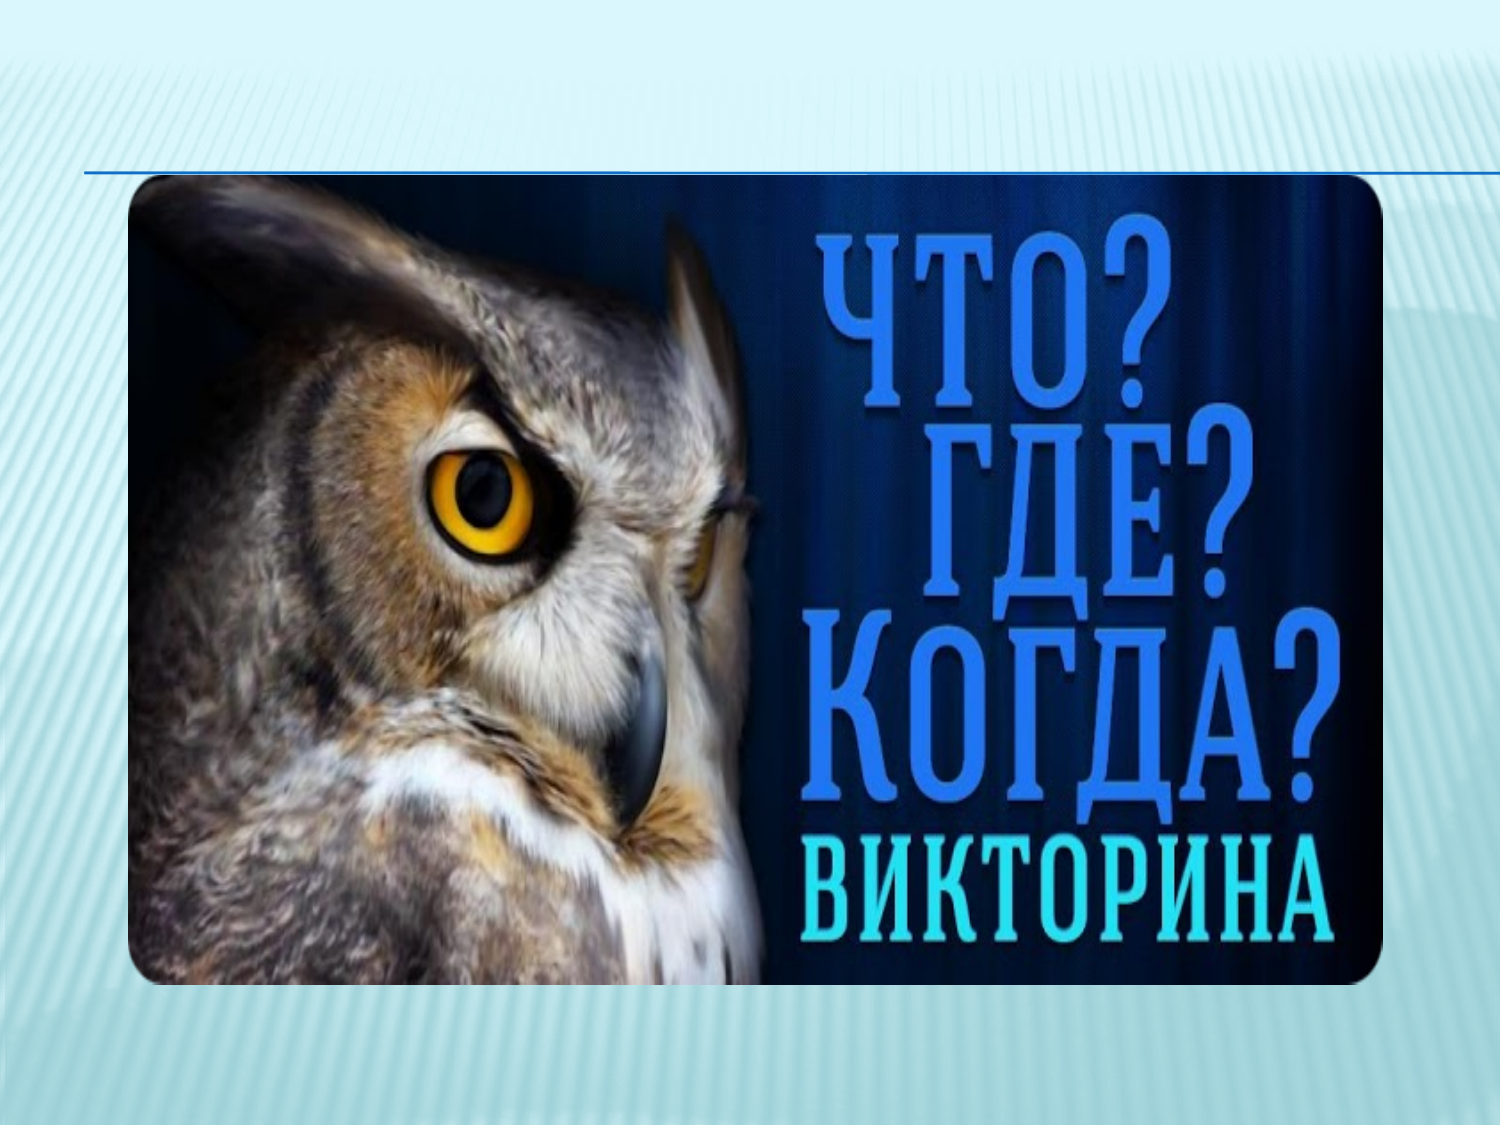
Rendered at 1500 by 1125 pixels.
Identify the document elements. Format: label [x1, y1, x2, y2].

picture [128, 175, 1384, 985]
